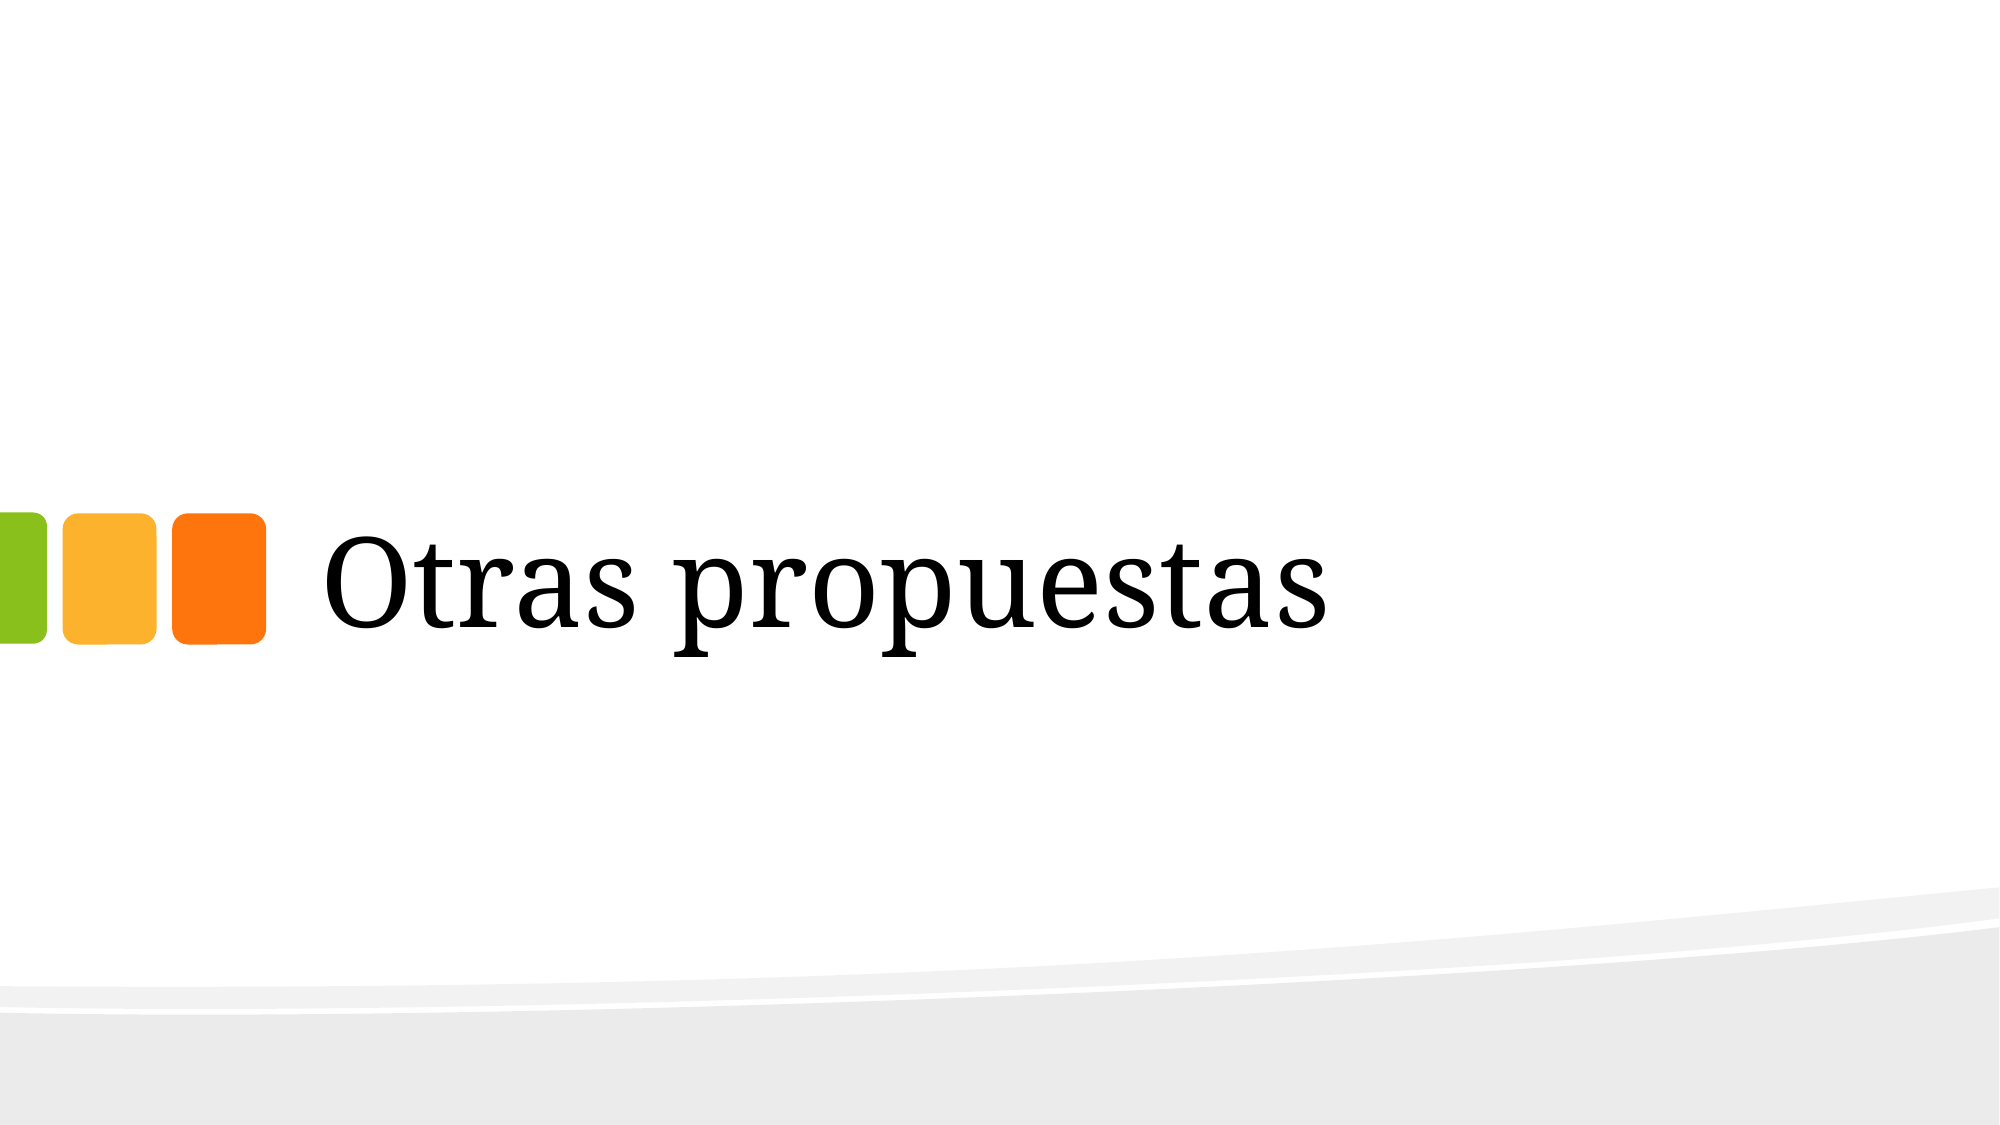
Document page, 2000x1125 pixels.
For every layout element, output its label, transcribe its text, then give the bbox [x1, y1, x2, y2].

title Otras propuestas [299, 317, 1800, 663]
